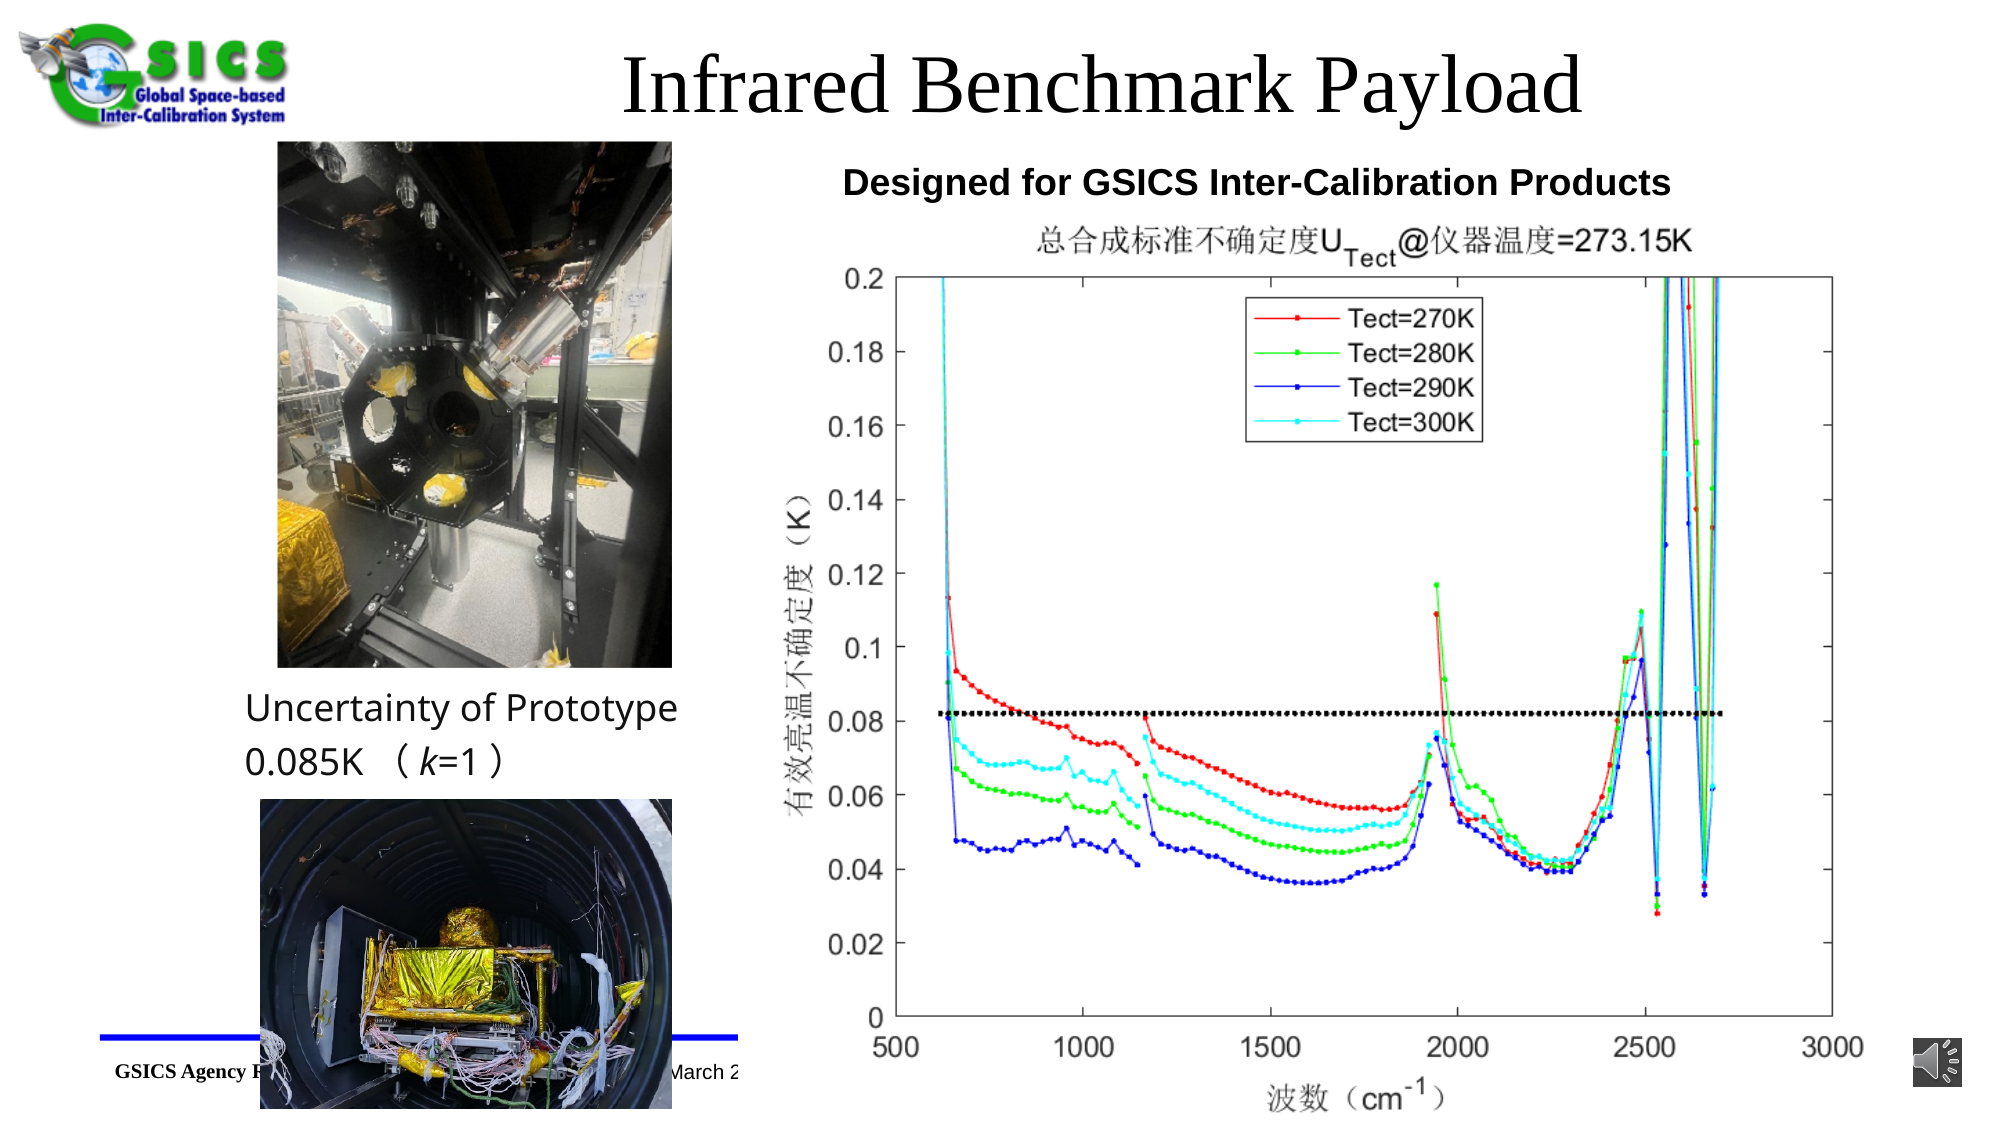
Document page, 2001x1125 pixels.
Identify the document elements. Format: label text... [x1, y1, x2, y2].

picture [211, 142, 1963, 1119]
title Infrared Benchmark Payload [381, 21, 1825, 132]
text_box Designed for GSICS Inter-Calibration Products [828, 150, 1829, 209]
picture [11, 16, 293, 131]
picture [260, 799, 673, 1110]
text_box Uncertainty of Prototype 0.085K（k=1） [229, 668, 732, 791]
